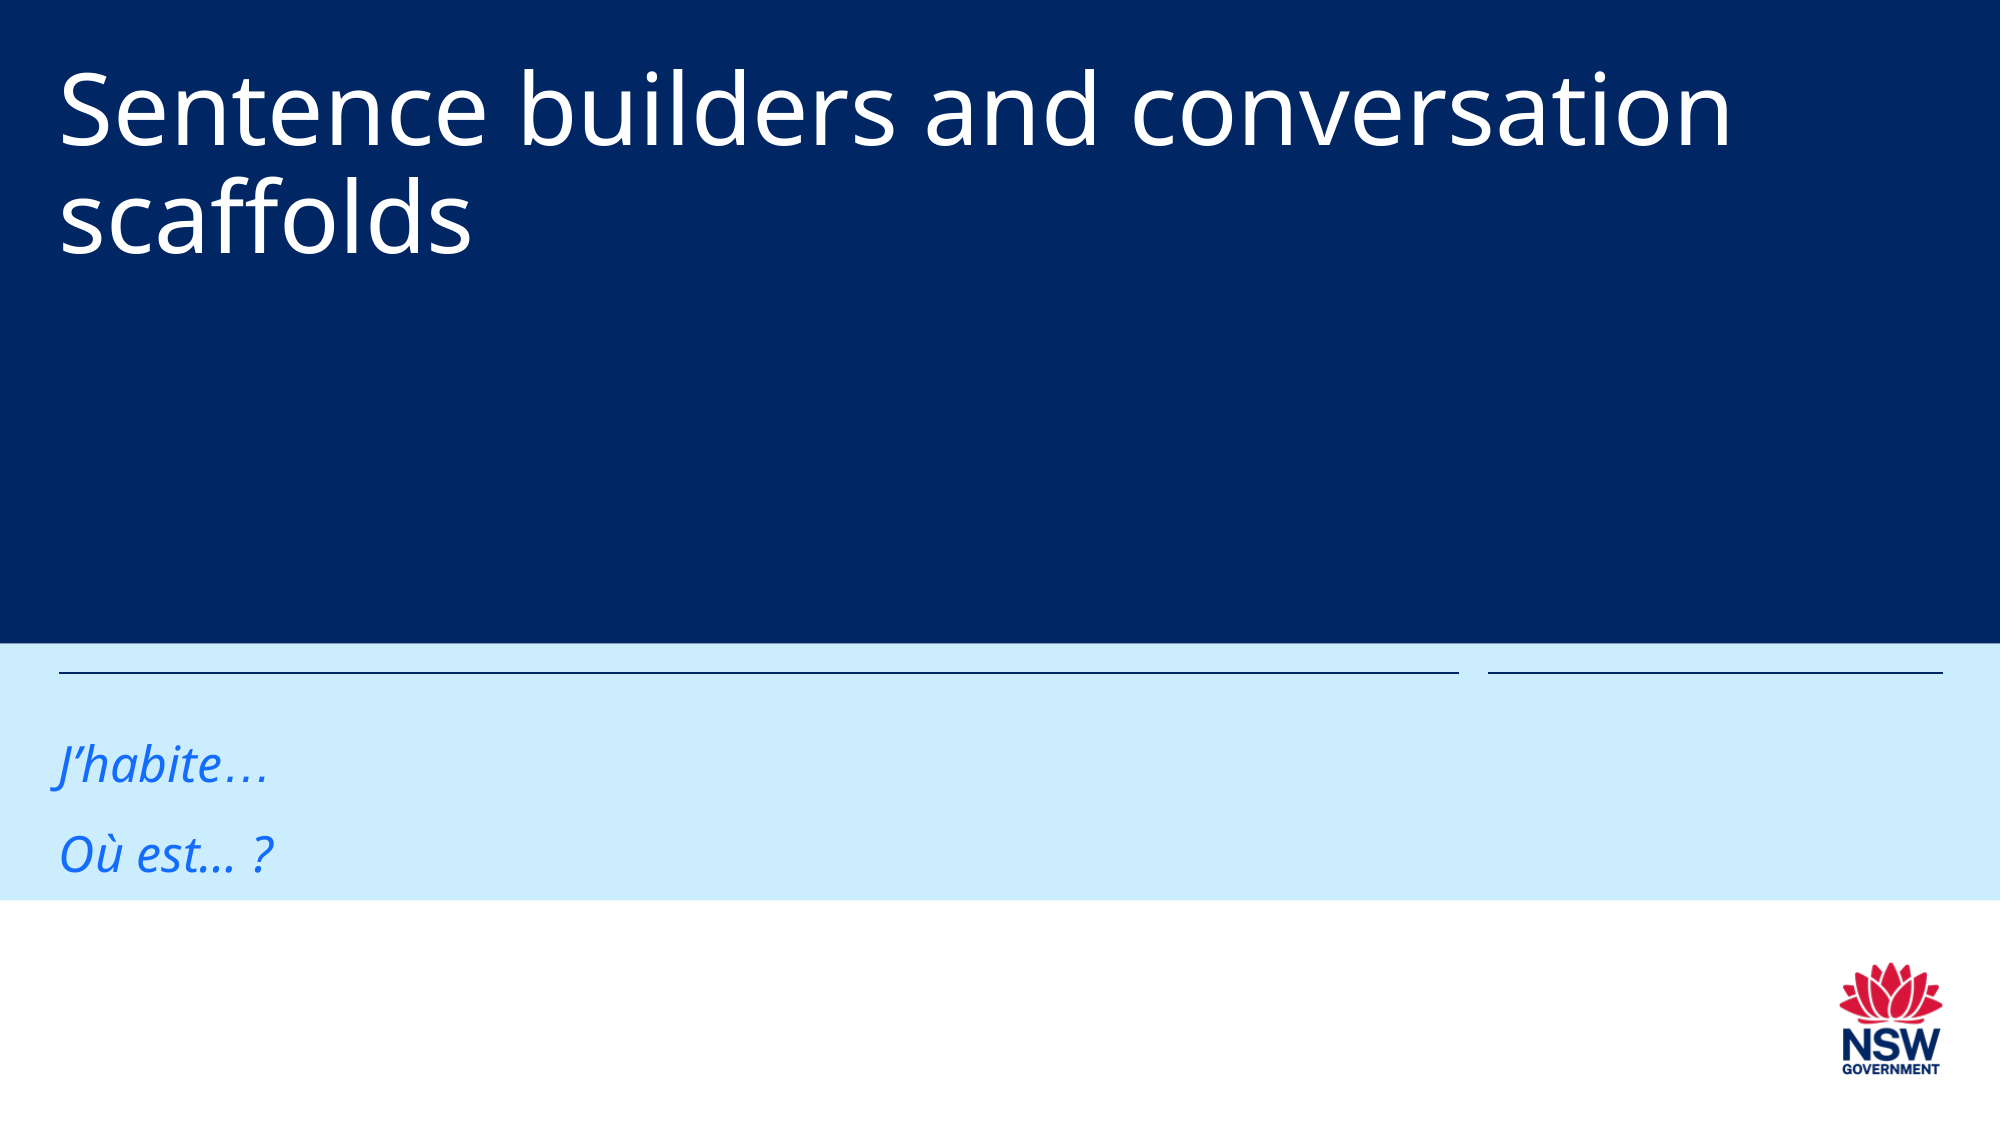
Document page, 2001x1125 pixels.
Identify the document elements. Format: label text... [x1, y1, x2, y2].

list J’habite… Où est… ? [59, 702, 502, 880]
title Sentence builders and conversation scaffolds [59, 59, 1943, 473]
picture [1839, 962, 1943, 1075]
